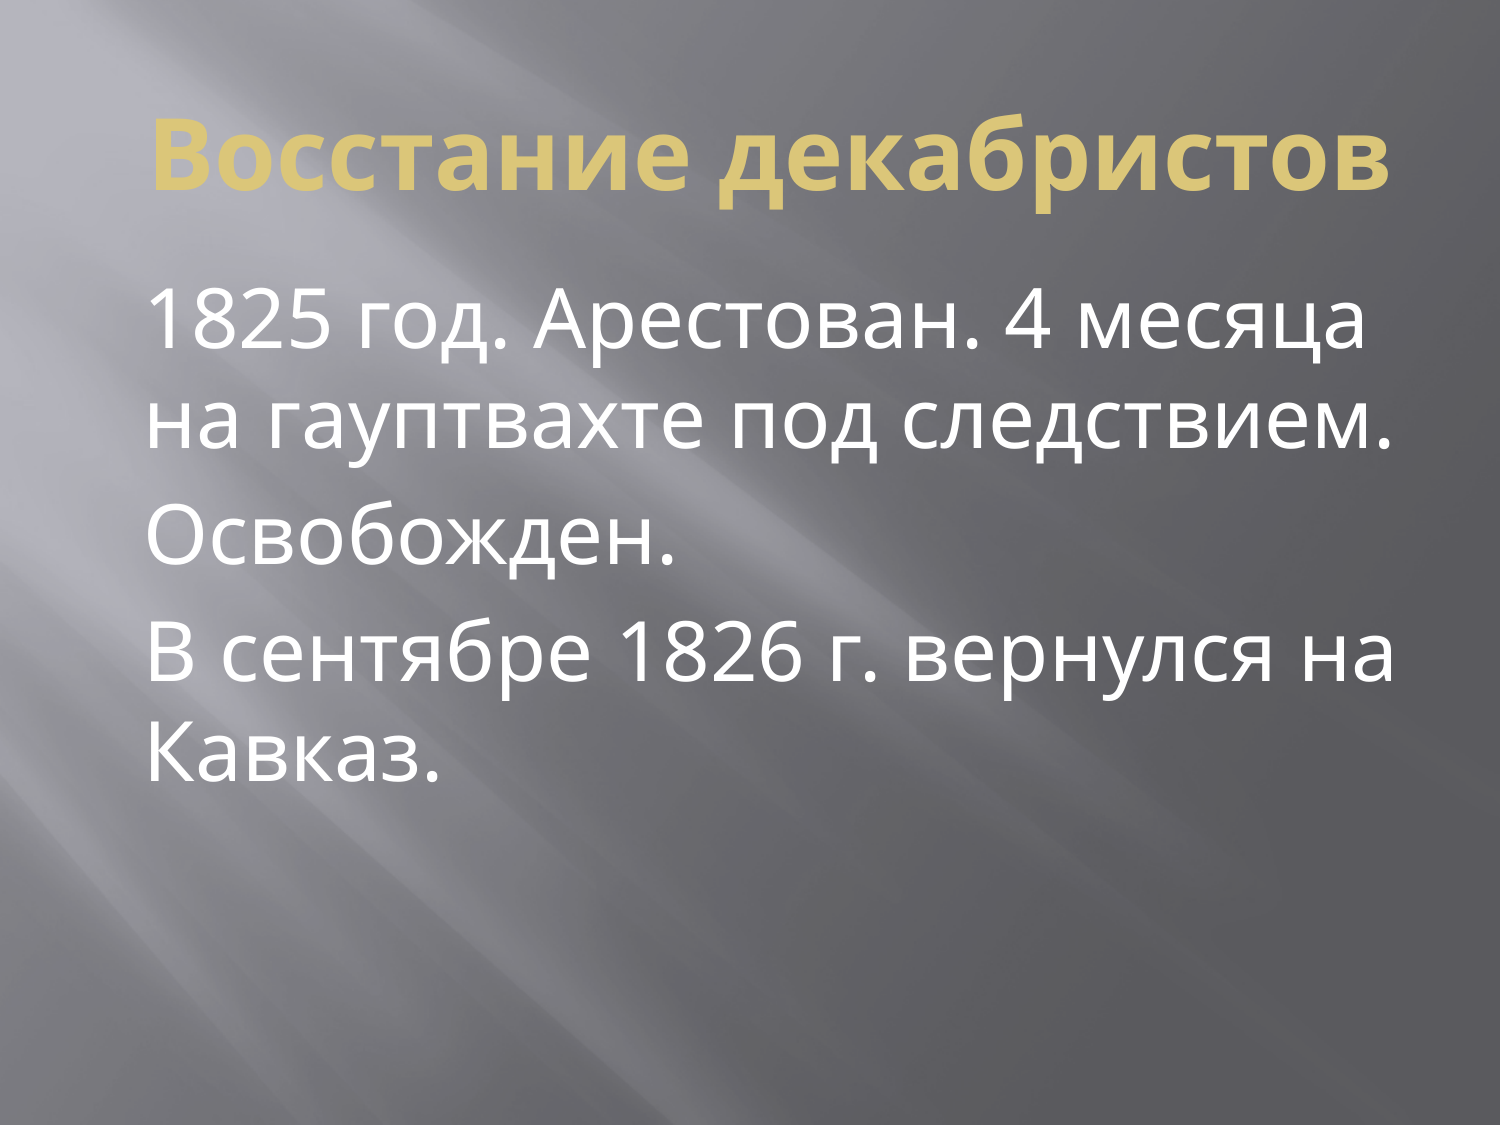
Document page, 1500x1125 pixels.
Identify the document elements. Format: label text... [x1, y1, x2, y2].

title Восстание декабристов [117, 23, 1425, 211]
list 1825 год. Арестован. 4 месяца на гауптвахте под следствием. Освобожден. В сентябре 1826 г. вернулся на Кавказ. [117, 257, 1425, 926]
